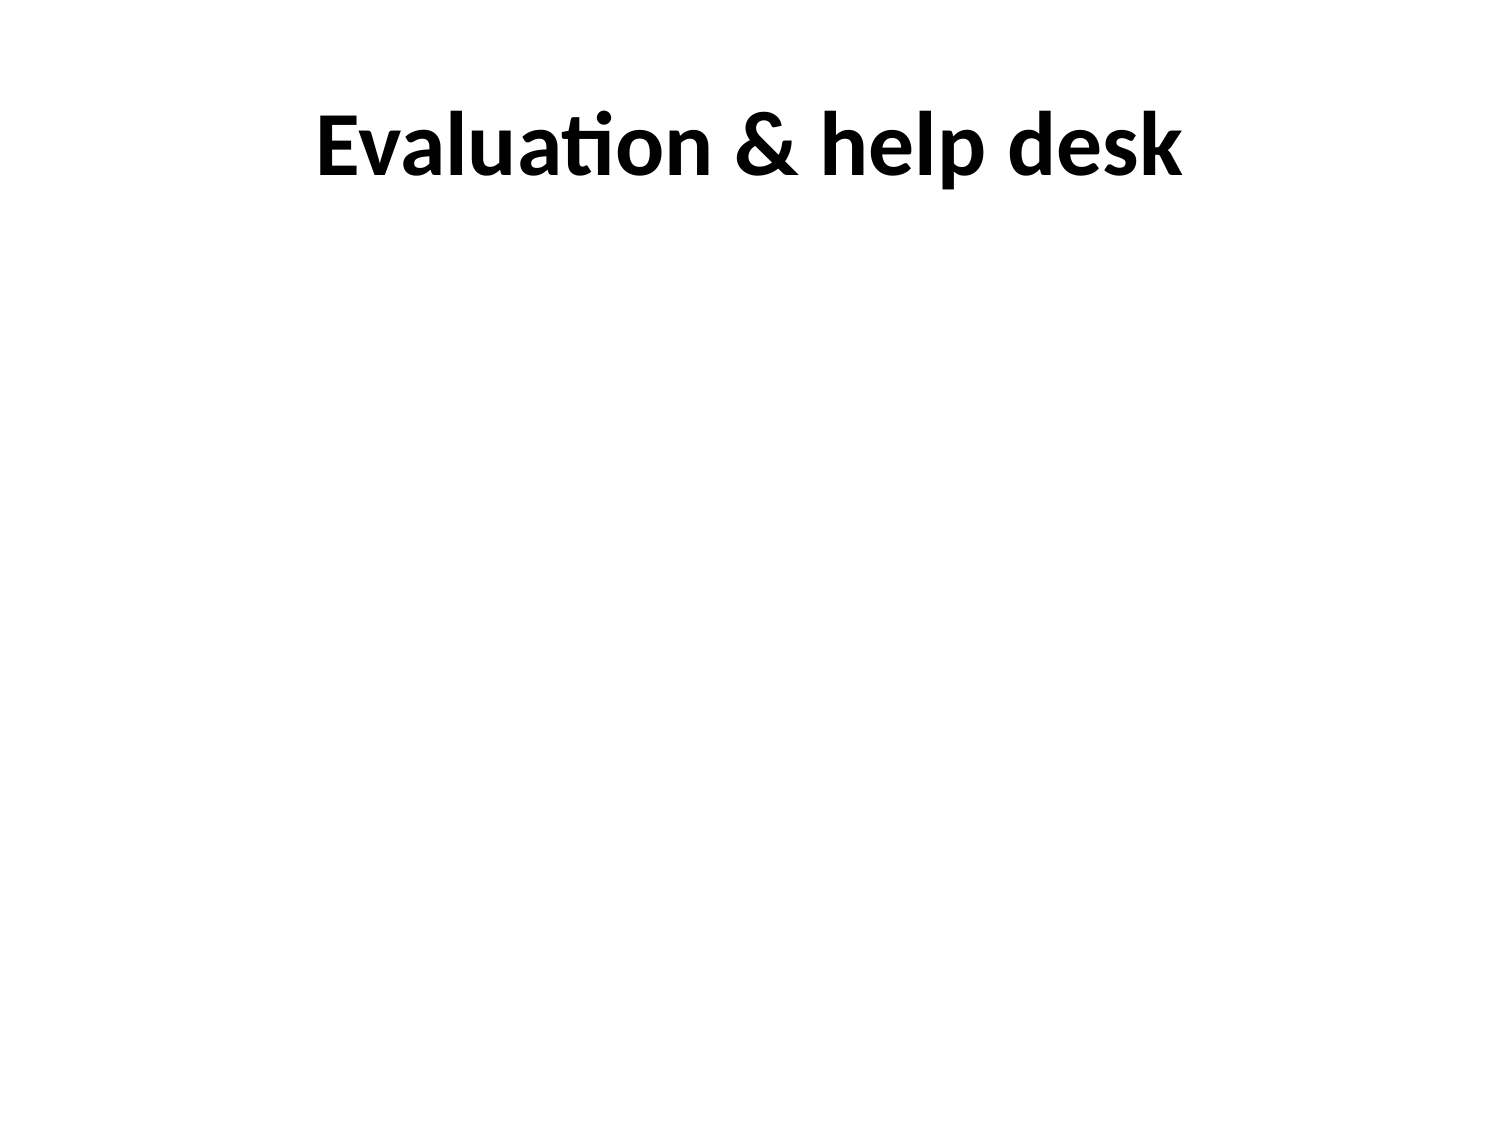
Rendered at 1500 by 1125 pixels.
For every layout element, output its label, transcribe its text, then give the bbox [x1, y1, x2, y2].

title Evaluation & help desk [75, 45, 1425, 233]
